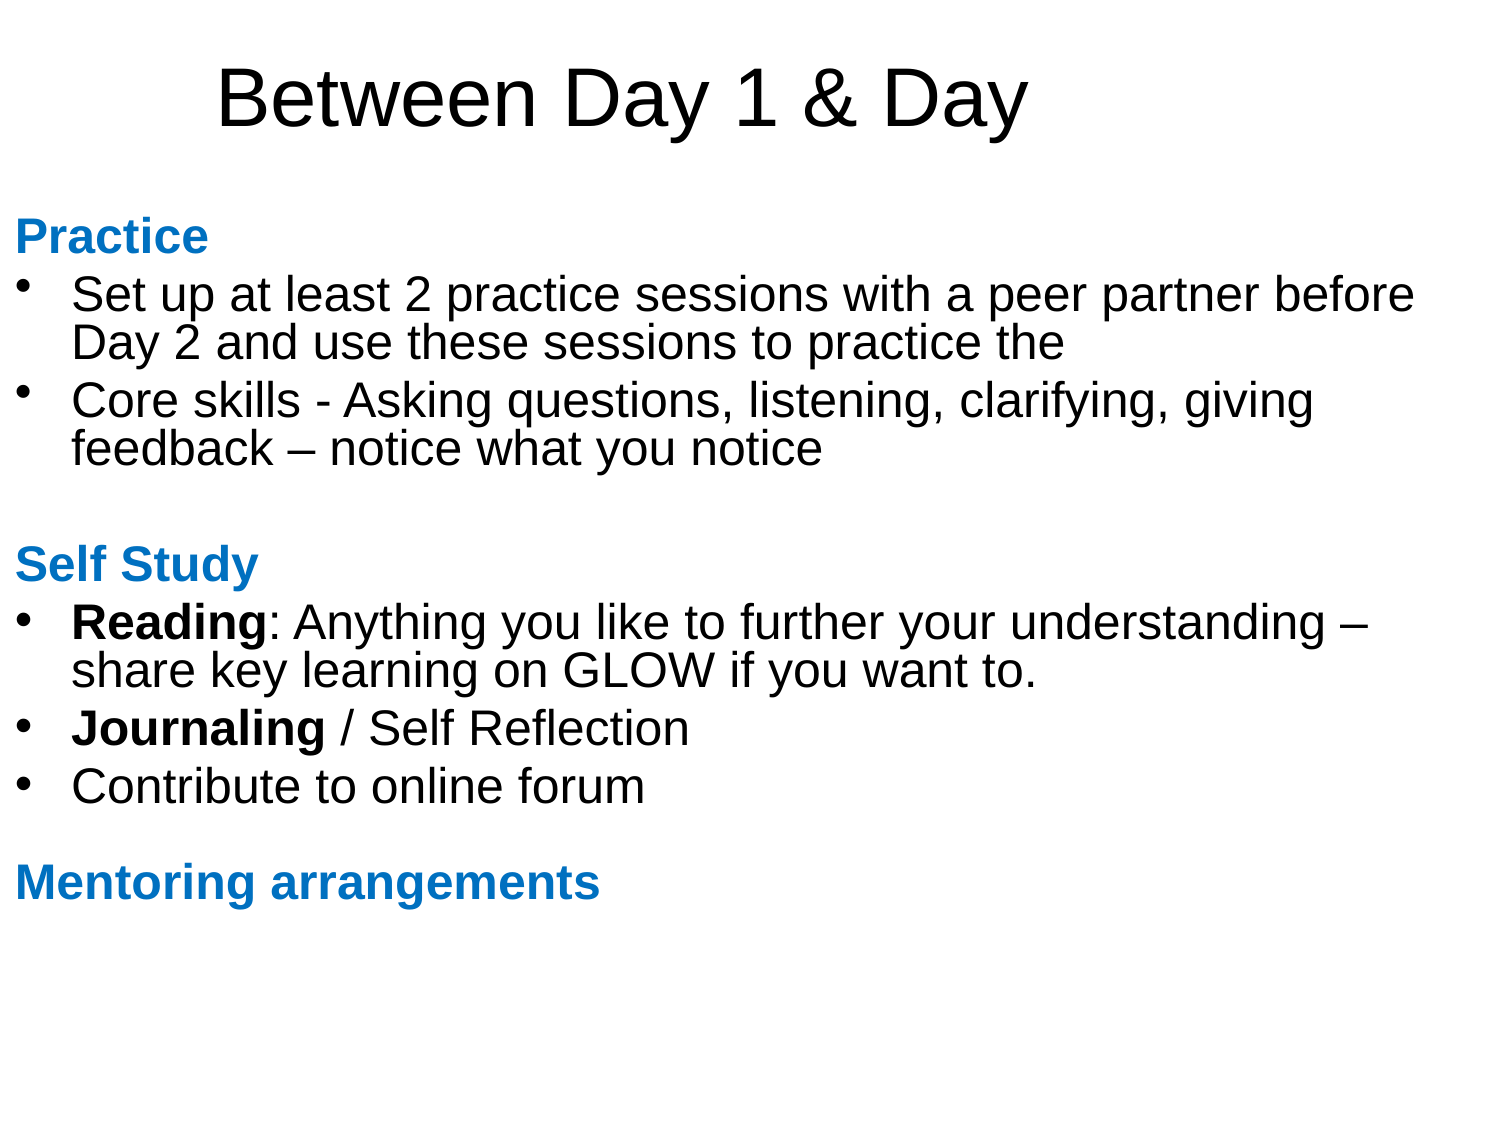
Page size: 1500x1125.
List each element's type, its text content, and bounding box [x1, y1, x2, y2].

text_box Practice Set up at least 2 practice sessions with a peer partner before Day 2 and use these sessions to practice the Core skills - Asking questions, listening, clarifying, giving feedback – notice what you notice Self Study Reading: Anything you like to further your understanding – share key learning on GLOW if you want to. Journaling / Self Reflection Contribute to online forum Mentoring arrangements [0, 208, 1500, 1125]
text_box Between Day 1 & Day 2 [200, 54, 1227, 150]
